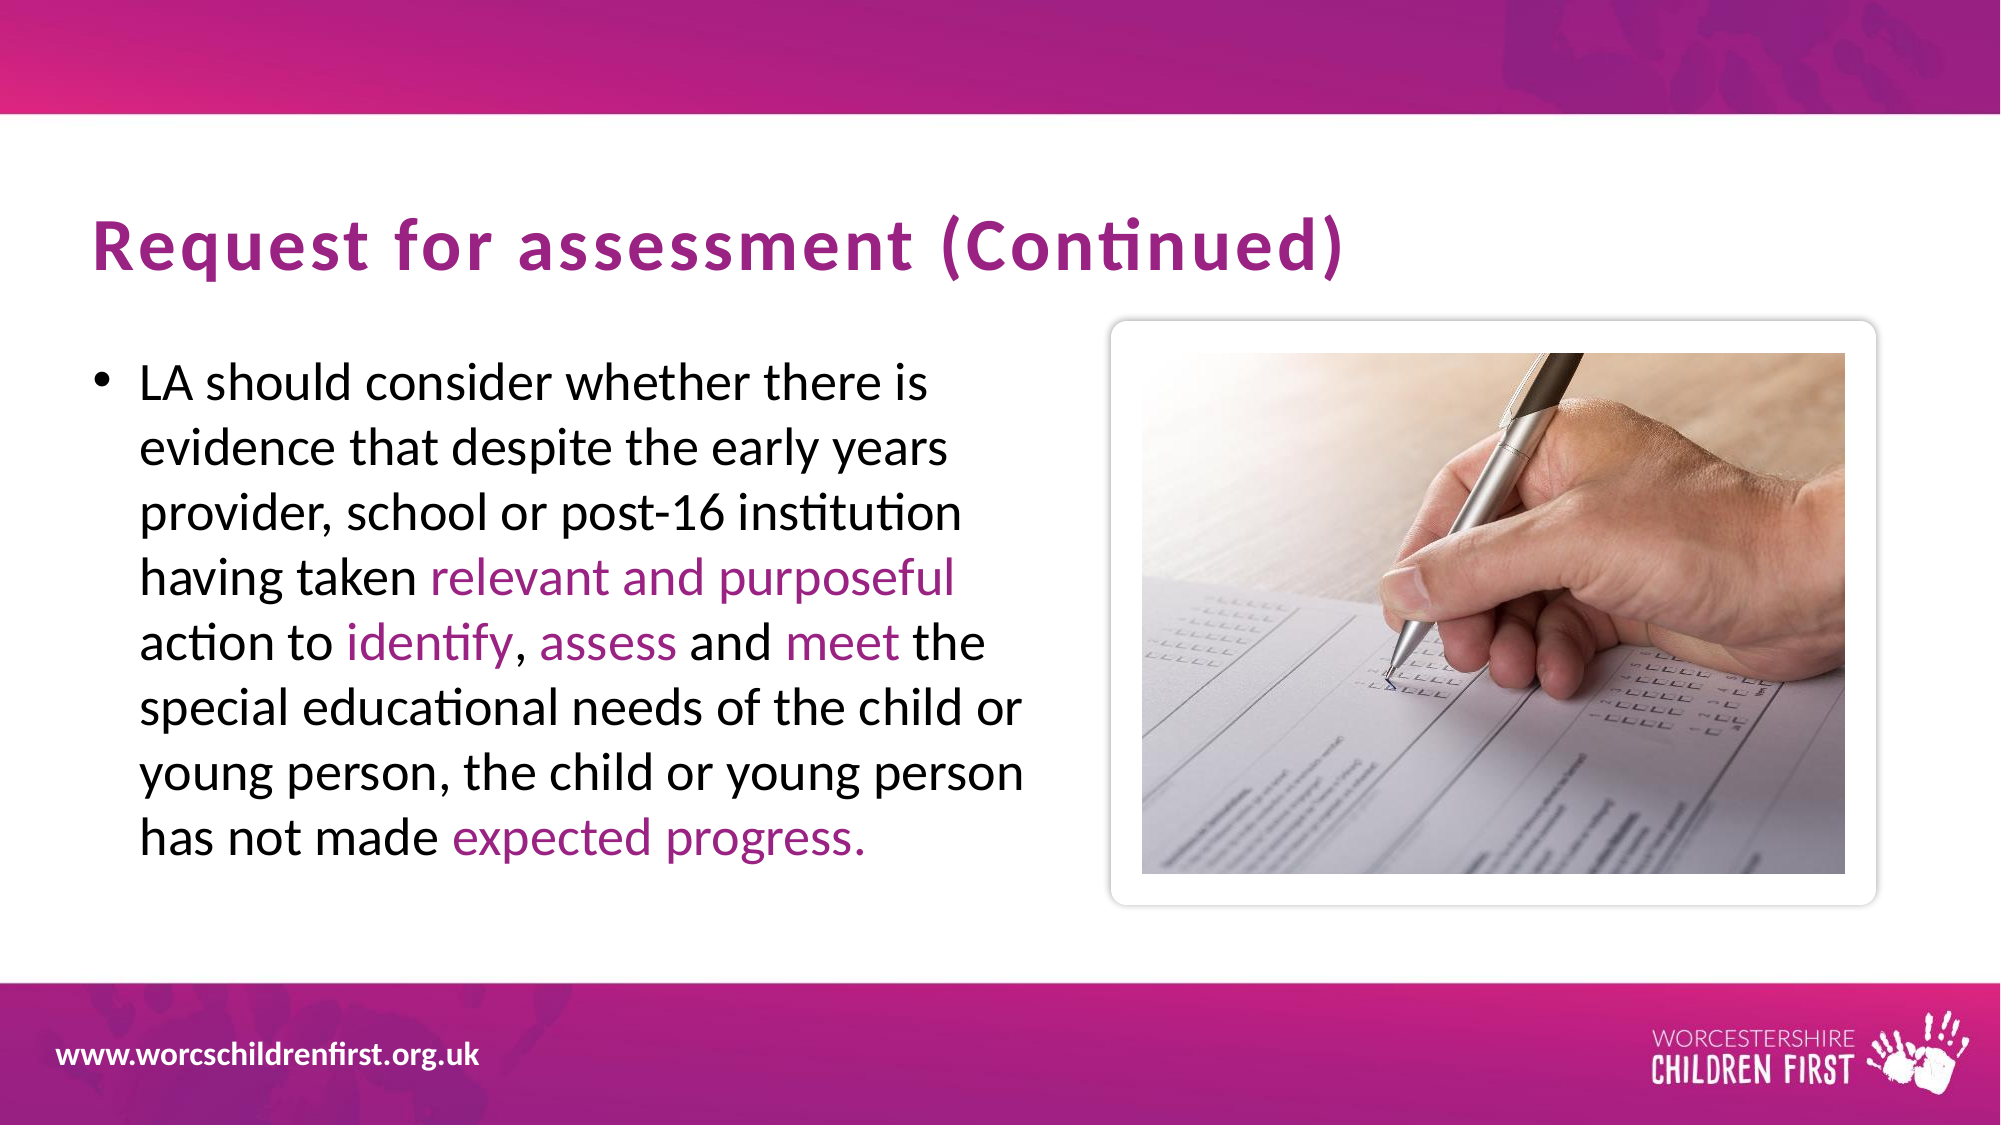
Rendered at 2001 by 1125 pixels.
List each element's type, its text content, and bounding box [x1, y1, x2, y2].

title Request for assessment (Continued) [78, 181, 1803, 311]
text_box LA should consider whether there is evidence that despite the early years provider, school or post-16 institution having taken relevant and purposeful action to identify, assess and meet the special educational needs of the child or young person, the child or young person has not made expected progress. [78, 338, 1073, 874]
picture [0, 0, 2001, 1125]
